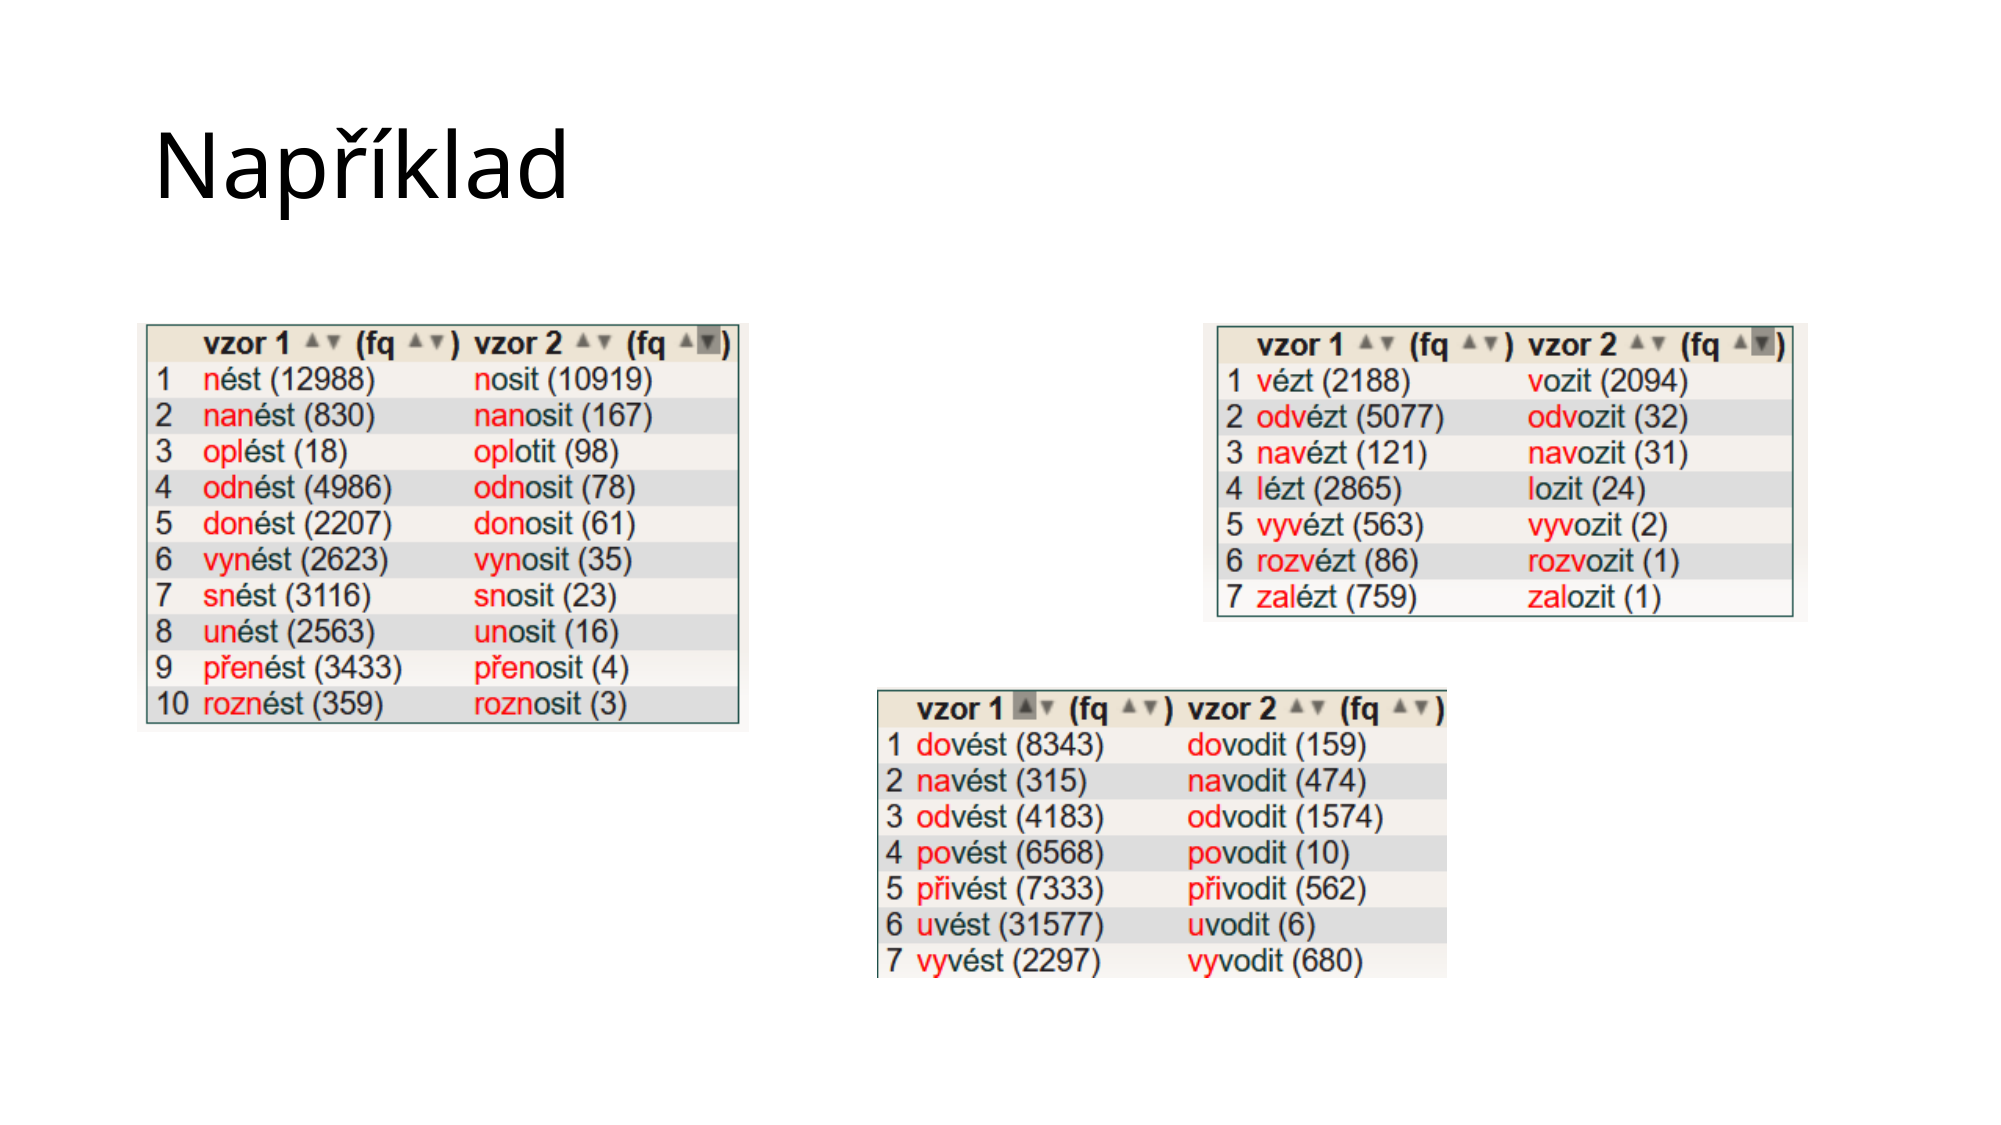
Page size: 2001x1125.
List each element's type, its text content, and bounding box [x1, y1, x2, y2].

picture [877, 687, 1447, 978]
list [137, 323, 749, 732]
picture [1203, 323, 1808, 622]
title Například [137, 59, 1863, 278]
